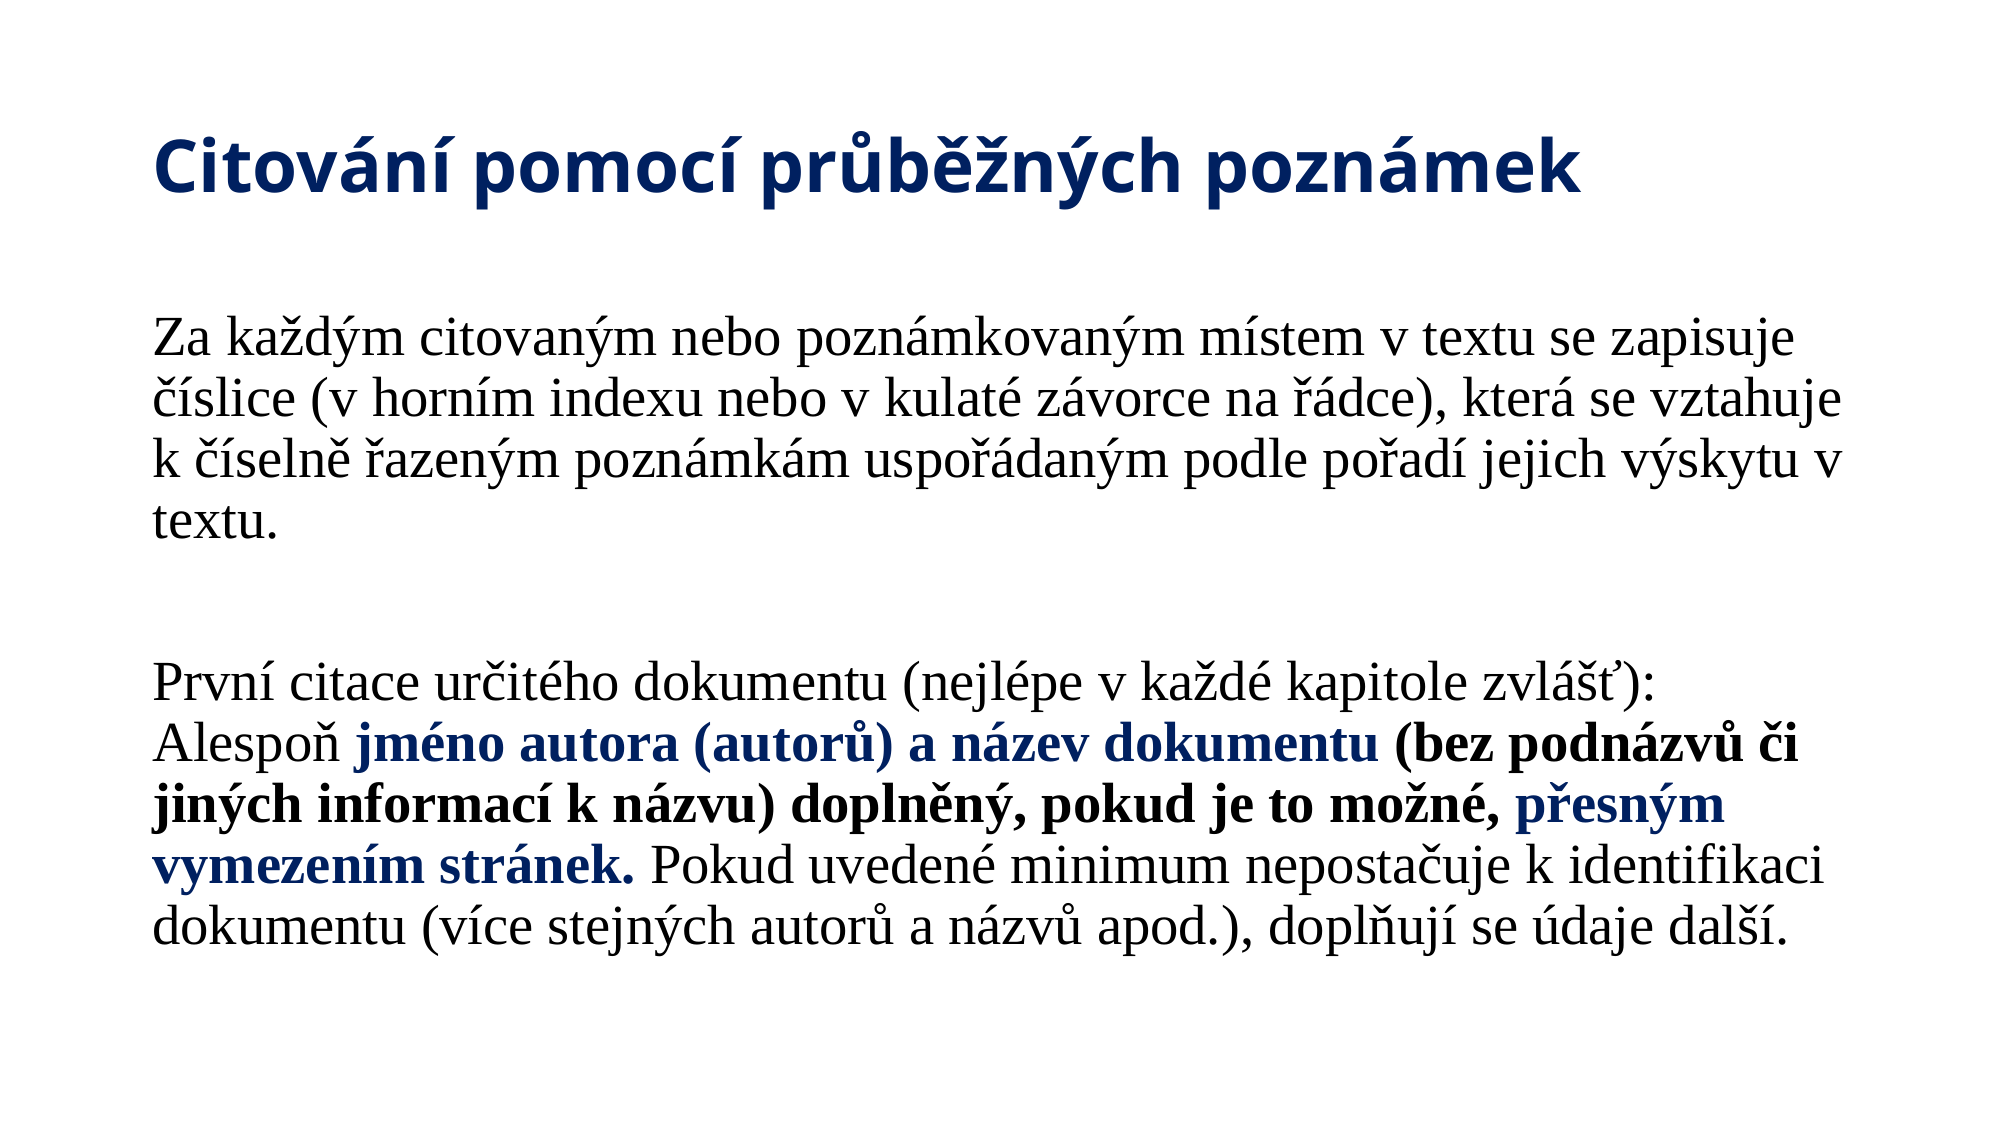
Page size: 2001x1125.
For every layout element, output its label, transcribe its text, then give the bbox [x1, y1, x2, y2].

list Za každým citovaným nebo poznámkovaným místem v textu se zapisuje číslice (v horním indexu nebo v kulaté závorce na řádce), která se vztahuje k číselně řazeným poznámkám uspořádaným podle pořadí jejich výskytu v textu. První citace určitého dokumentu (nejlépe v každé kapitole zvlášť): Alespoň jméno autora (autorů) a název dokumentu (bez podnázvů či jiných informací k názvu) doplněný, pokud je to možné, přesným vymezením stránek. Pokud uvedené minimum nepostačuje k identifikaci dokumentu (více stejných autorů a názvů apod.), doplňují se údaje další. [137, 299, 1863, 1014]
title Citování pomocí průběžných poznámek [137, 59, 1863, 278]
